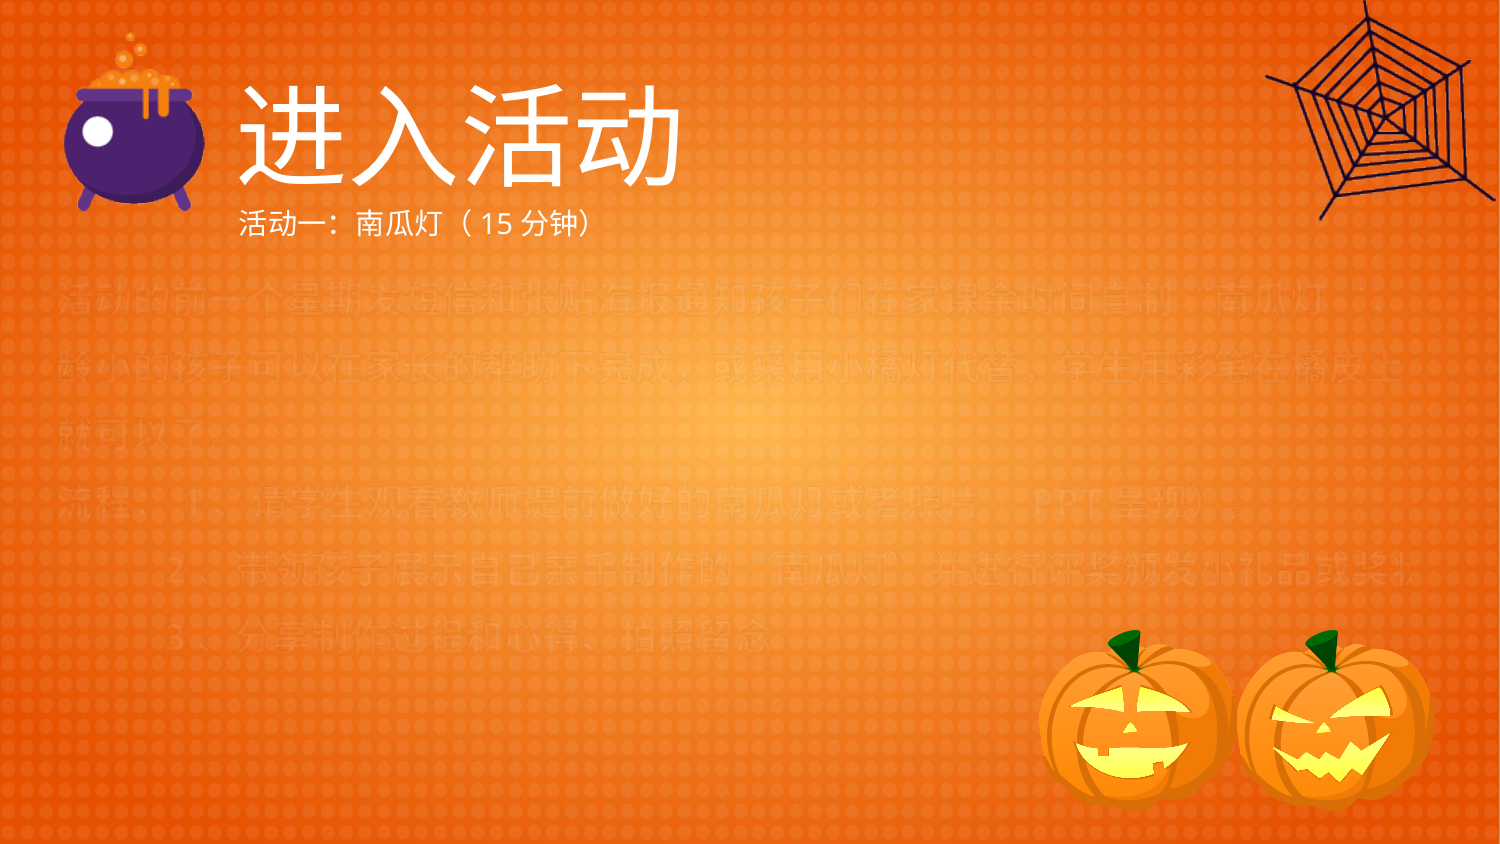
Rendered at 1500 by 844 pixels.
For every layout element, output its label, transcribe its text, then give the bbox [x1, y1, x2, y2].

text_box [1021, 628, 1457, 821]
text_box 进入活动 [220, 59, 701, 209]
text_box 活动一：南瓜灯（15分钟） [224, 198, 623, 248]
text_box 活动的前一个星期发短信和张贴海报通知孩子们在家课余时间自制“南瓜灯“，年龄小的孩子可以在家长的帮助下完成，或采用小橘灯代替，学生用彩笔在橘皮上画就可以了。 流程：1、请学生观看教师提前做好的南瓜灯或者照片（PPT呈现）。 2、带领孩子展示自己亲手制作的“南瓜灯”并进行评奖颁发小礼品或奖状。 3、分享制作过程和心得、拍照留念。 [39, 244, 1473, 668]
picture [0, 0, 1500, 844]
